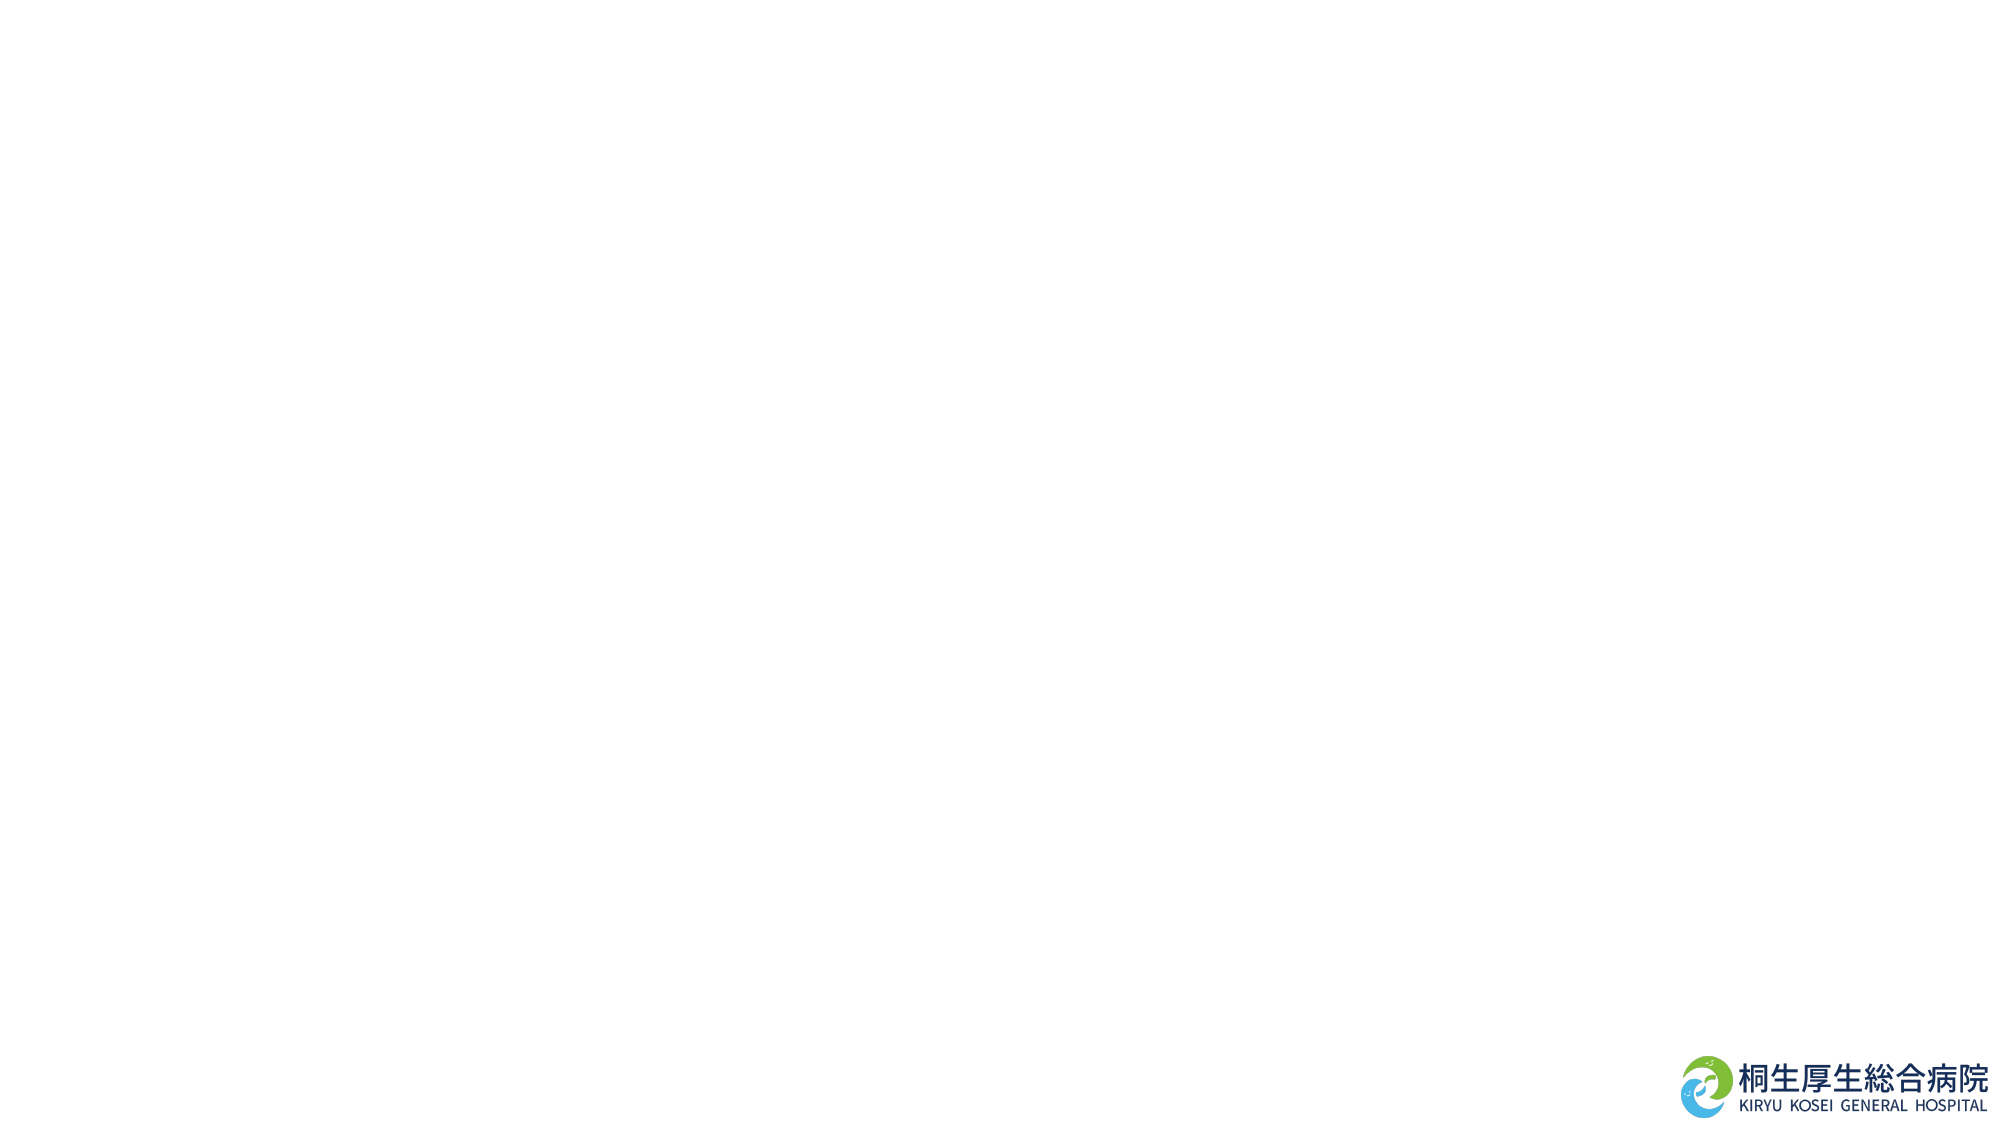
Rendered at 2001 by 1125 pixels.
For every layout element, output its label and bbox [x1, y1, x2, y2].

picture [1681, 1056, 1996, 1118]
